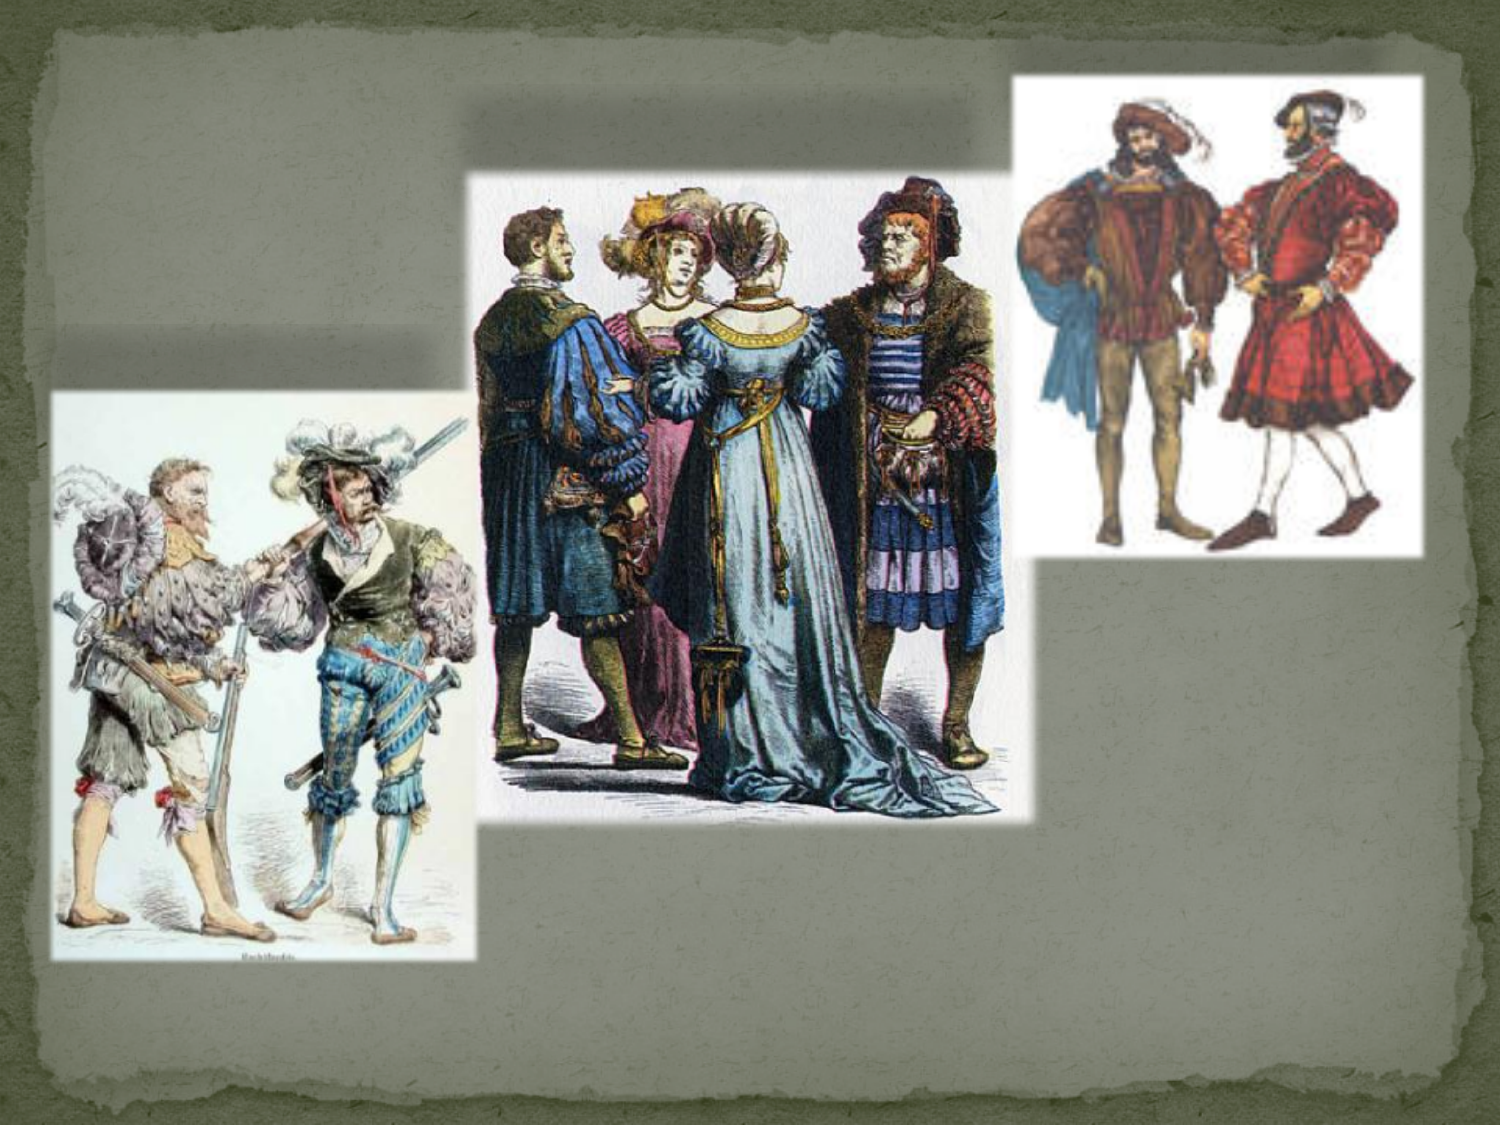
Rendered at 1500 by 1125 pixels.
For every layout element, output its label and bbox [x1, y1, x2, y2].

picture [47, 72, 1427, 965]
